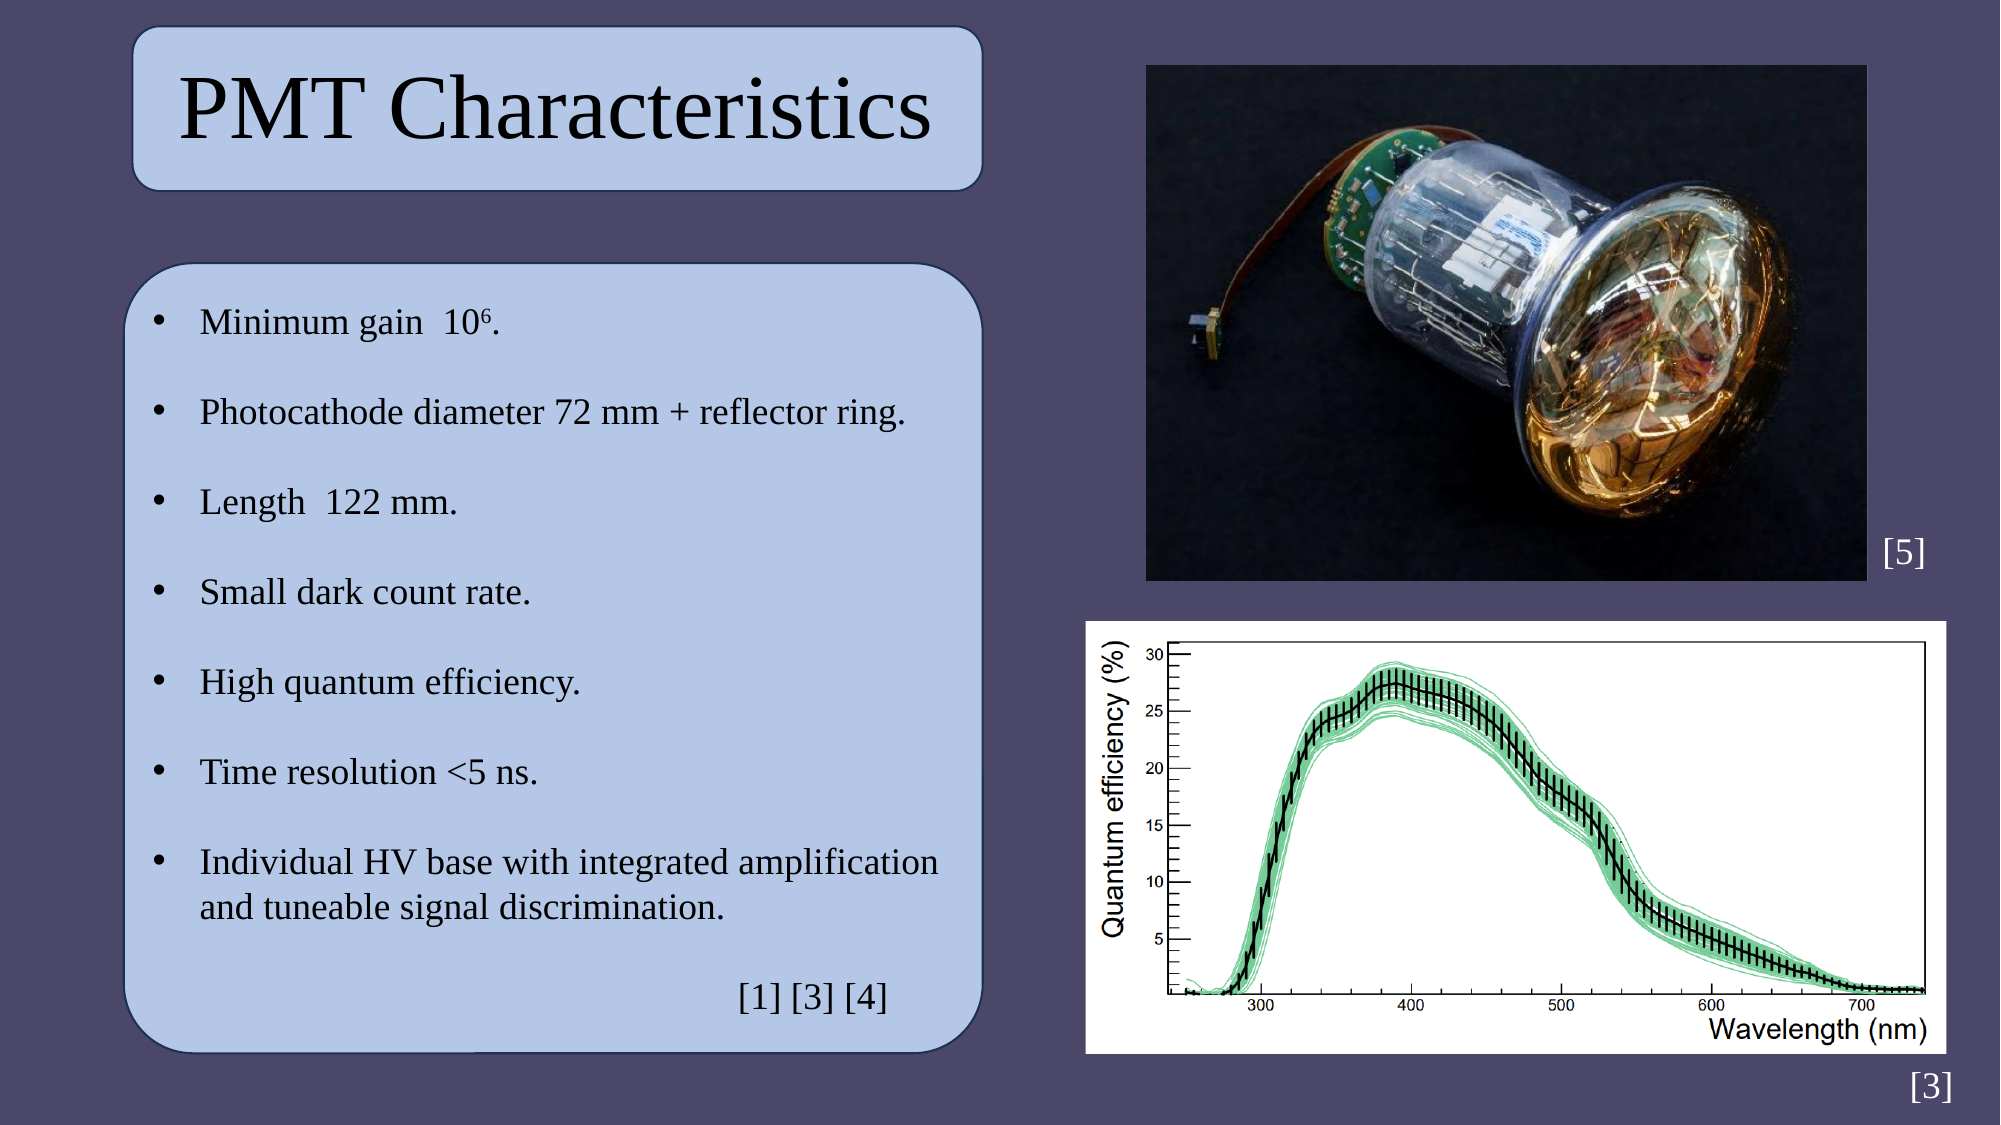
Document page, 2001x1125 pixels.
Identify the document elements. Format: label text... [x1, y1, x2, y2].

picture [1085, 620, 1947, 1054]
text_box [122, 262, 984, 1055]
text_box [1] [3] [4] [723, 964, 918, 1025]
text_box Minimum gain 106. Photocathode diameter 72 mm + reflector ring. Length 122 mm. Small dark count rate. High quantum efficiency. Time resolution <5 ns. Individual HV base with integrated amplification and tuneable signal discrimination. [137, 289, 963, 1025]
picture [1145, 65, 1868, 581]
text_box [131, 25, 163, 193]
text_box [5] [1868, 519, 1971, 580]
text_box [3] [1894, 1053, 1998, 1114]
title PMT Characteristics [163, 0, 1023, 218]
